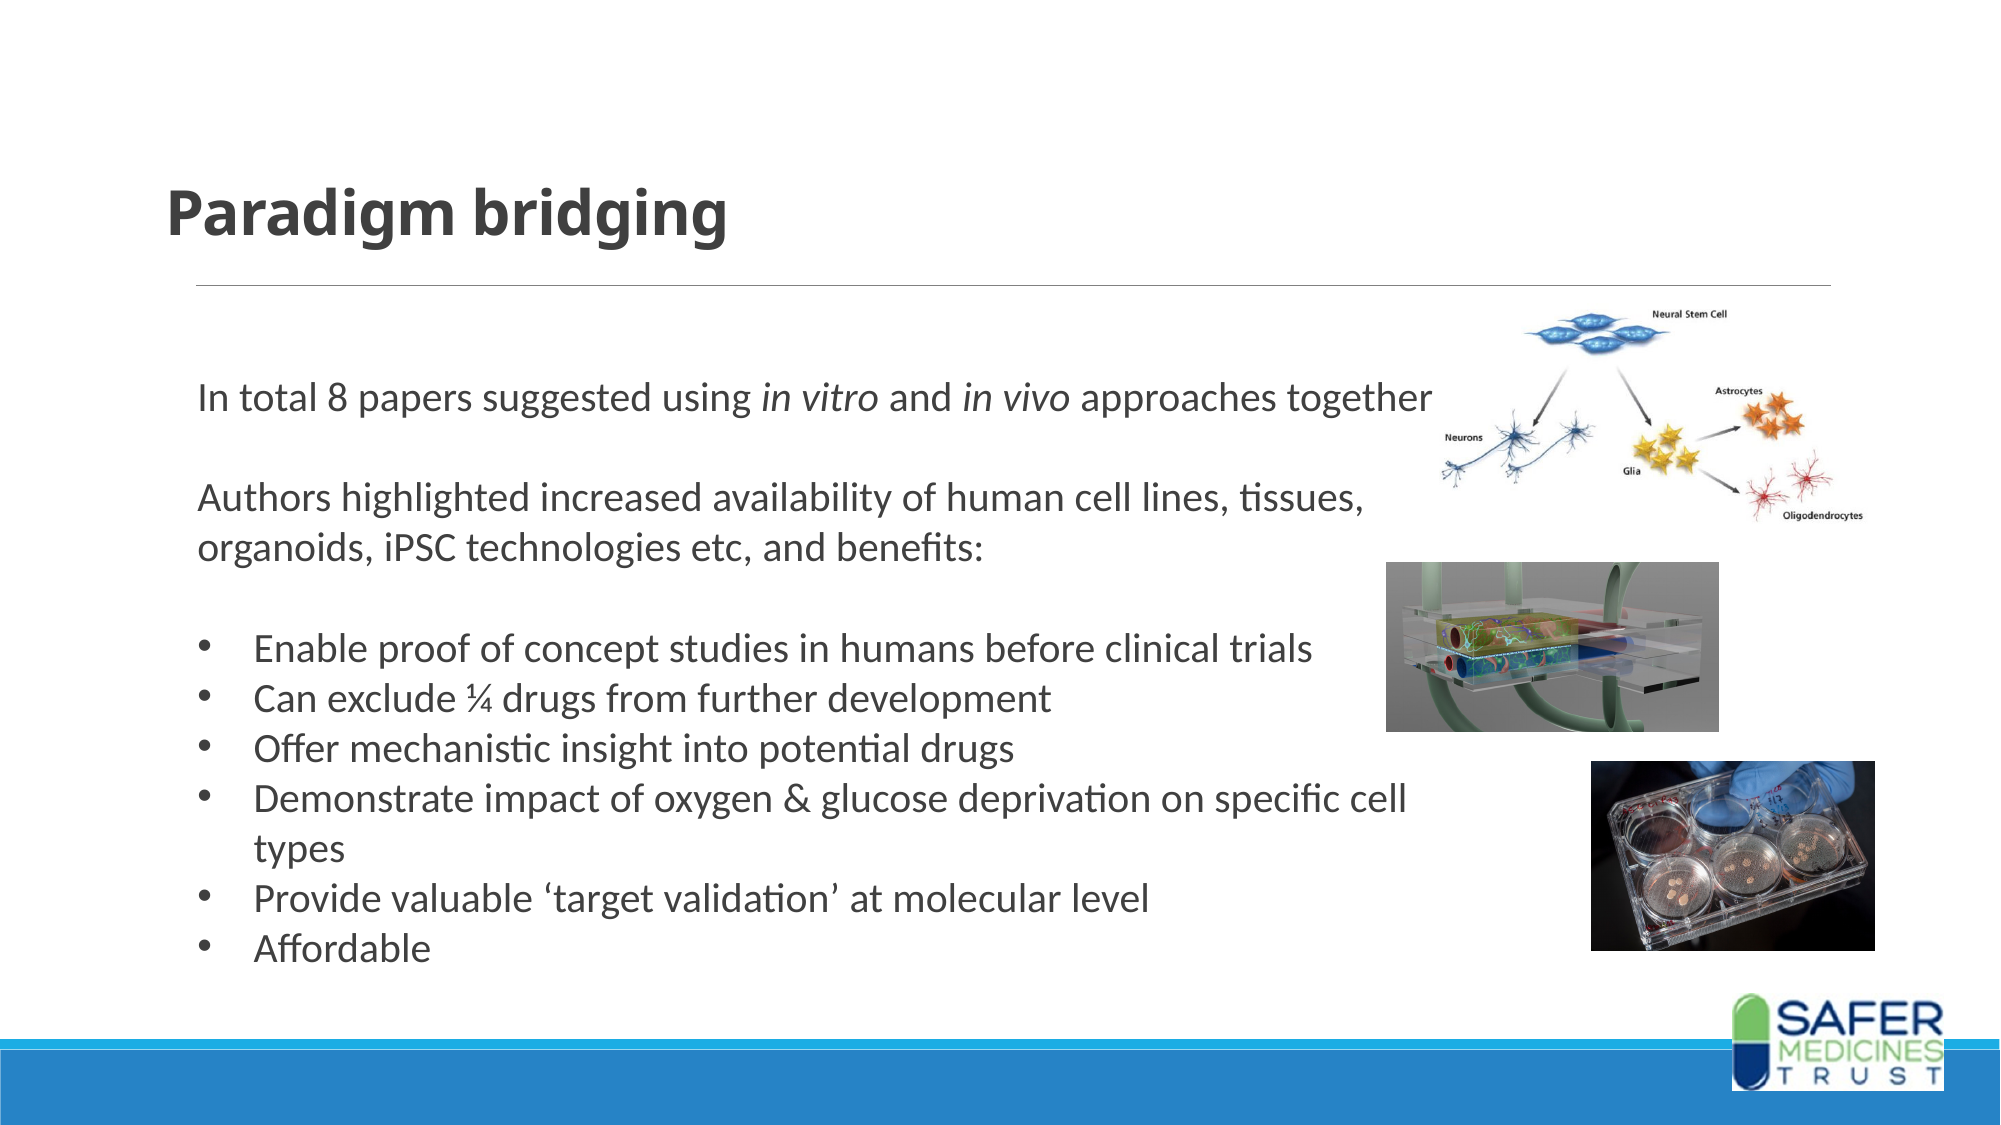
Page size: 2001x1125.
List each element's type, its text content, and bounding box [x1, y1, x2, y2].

picture [1732, 992, 1945, 1091]
text_box In total 8 papers suggested using in vitro and in vivo approaches together Authors highlighted increased availability of human cell lines, tissues, organoids, iPSC technologies etc, and benefits: Enable proof of concept studies in humans before clinical trials Can exclude ¼ drugs from further development Offer mechanistic insight into potential drugs Demonstrate impact of oxygen & glucose deprivation on specific cell types Provide valuable ‘target validation’ at molecular level Affordable [107, 362, 1488, 978]
picture [1590, 761, 1875, 952]
picture [1385, 561, 1719, 733]
title Paradigm bridging [150, 132, 798, 256]
picture [1432, 302, 1873, 528]
